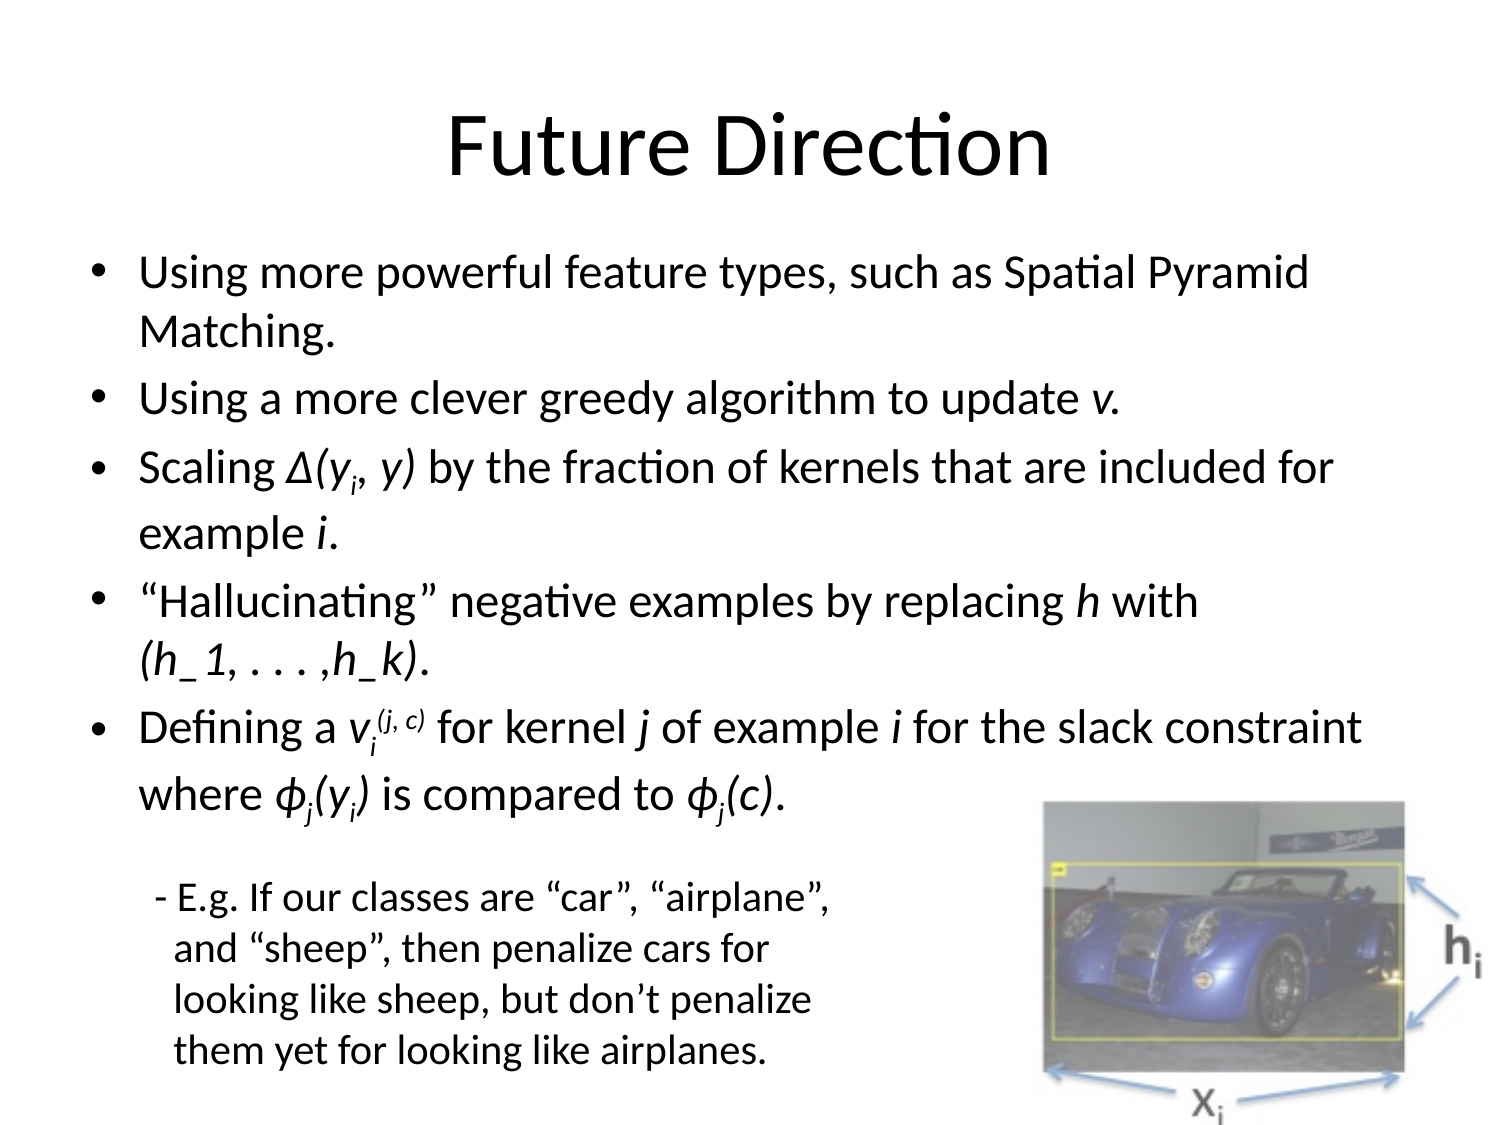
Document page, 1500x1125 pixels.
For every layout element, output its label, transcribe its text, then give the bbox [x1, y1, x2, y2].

list Using more powerful feature types, such as Spatial Pyramid Matching. Using a more clever greedy algorithm to update v. Scaling Δ(yi, y) by the fraction of kernels that are included for example i. “Hallucinating” negative examples by replacing h with (h_1, . . . ,h_k). Defining a vi(j, c) for kernel j of example i for the slack constraint where ϕj(yi) is compared to ϕj(c). - E.g. If our classes are “car”, “airplane”, and “sheep”, then penalize cars for looking like sheep, but don’t penalize them yet for looking like airplanes. [75, 232, 1440, 1083]
title Future Direction [75, 45, 1425, 232]
